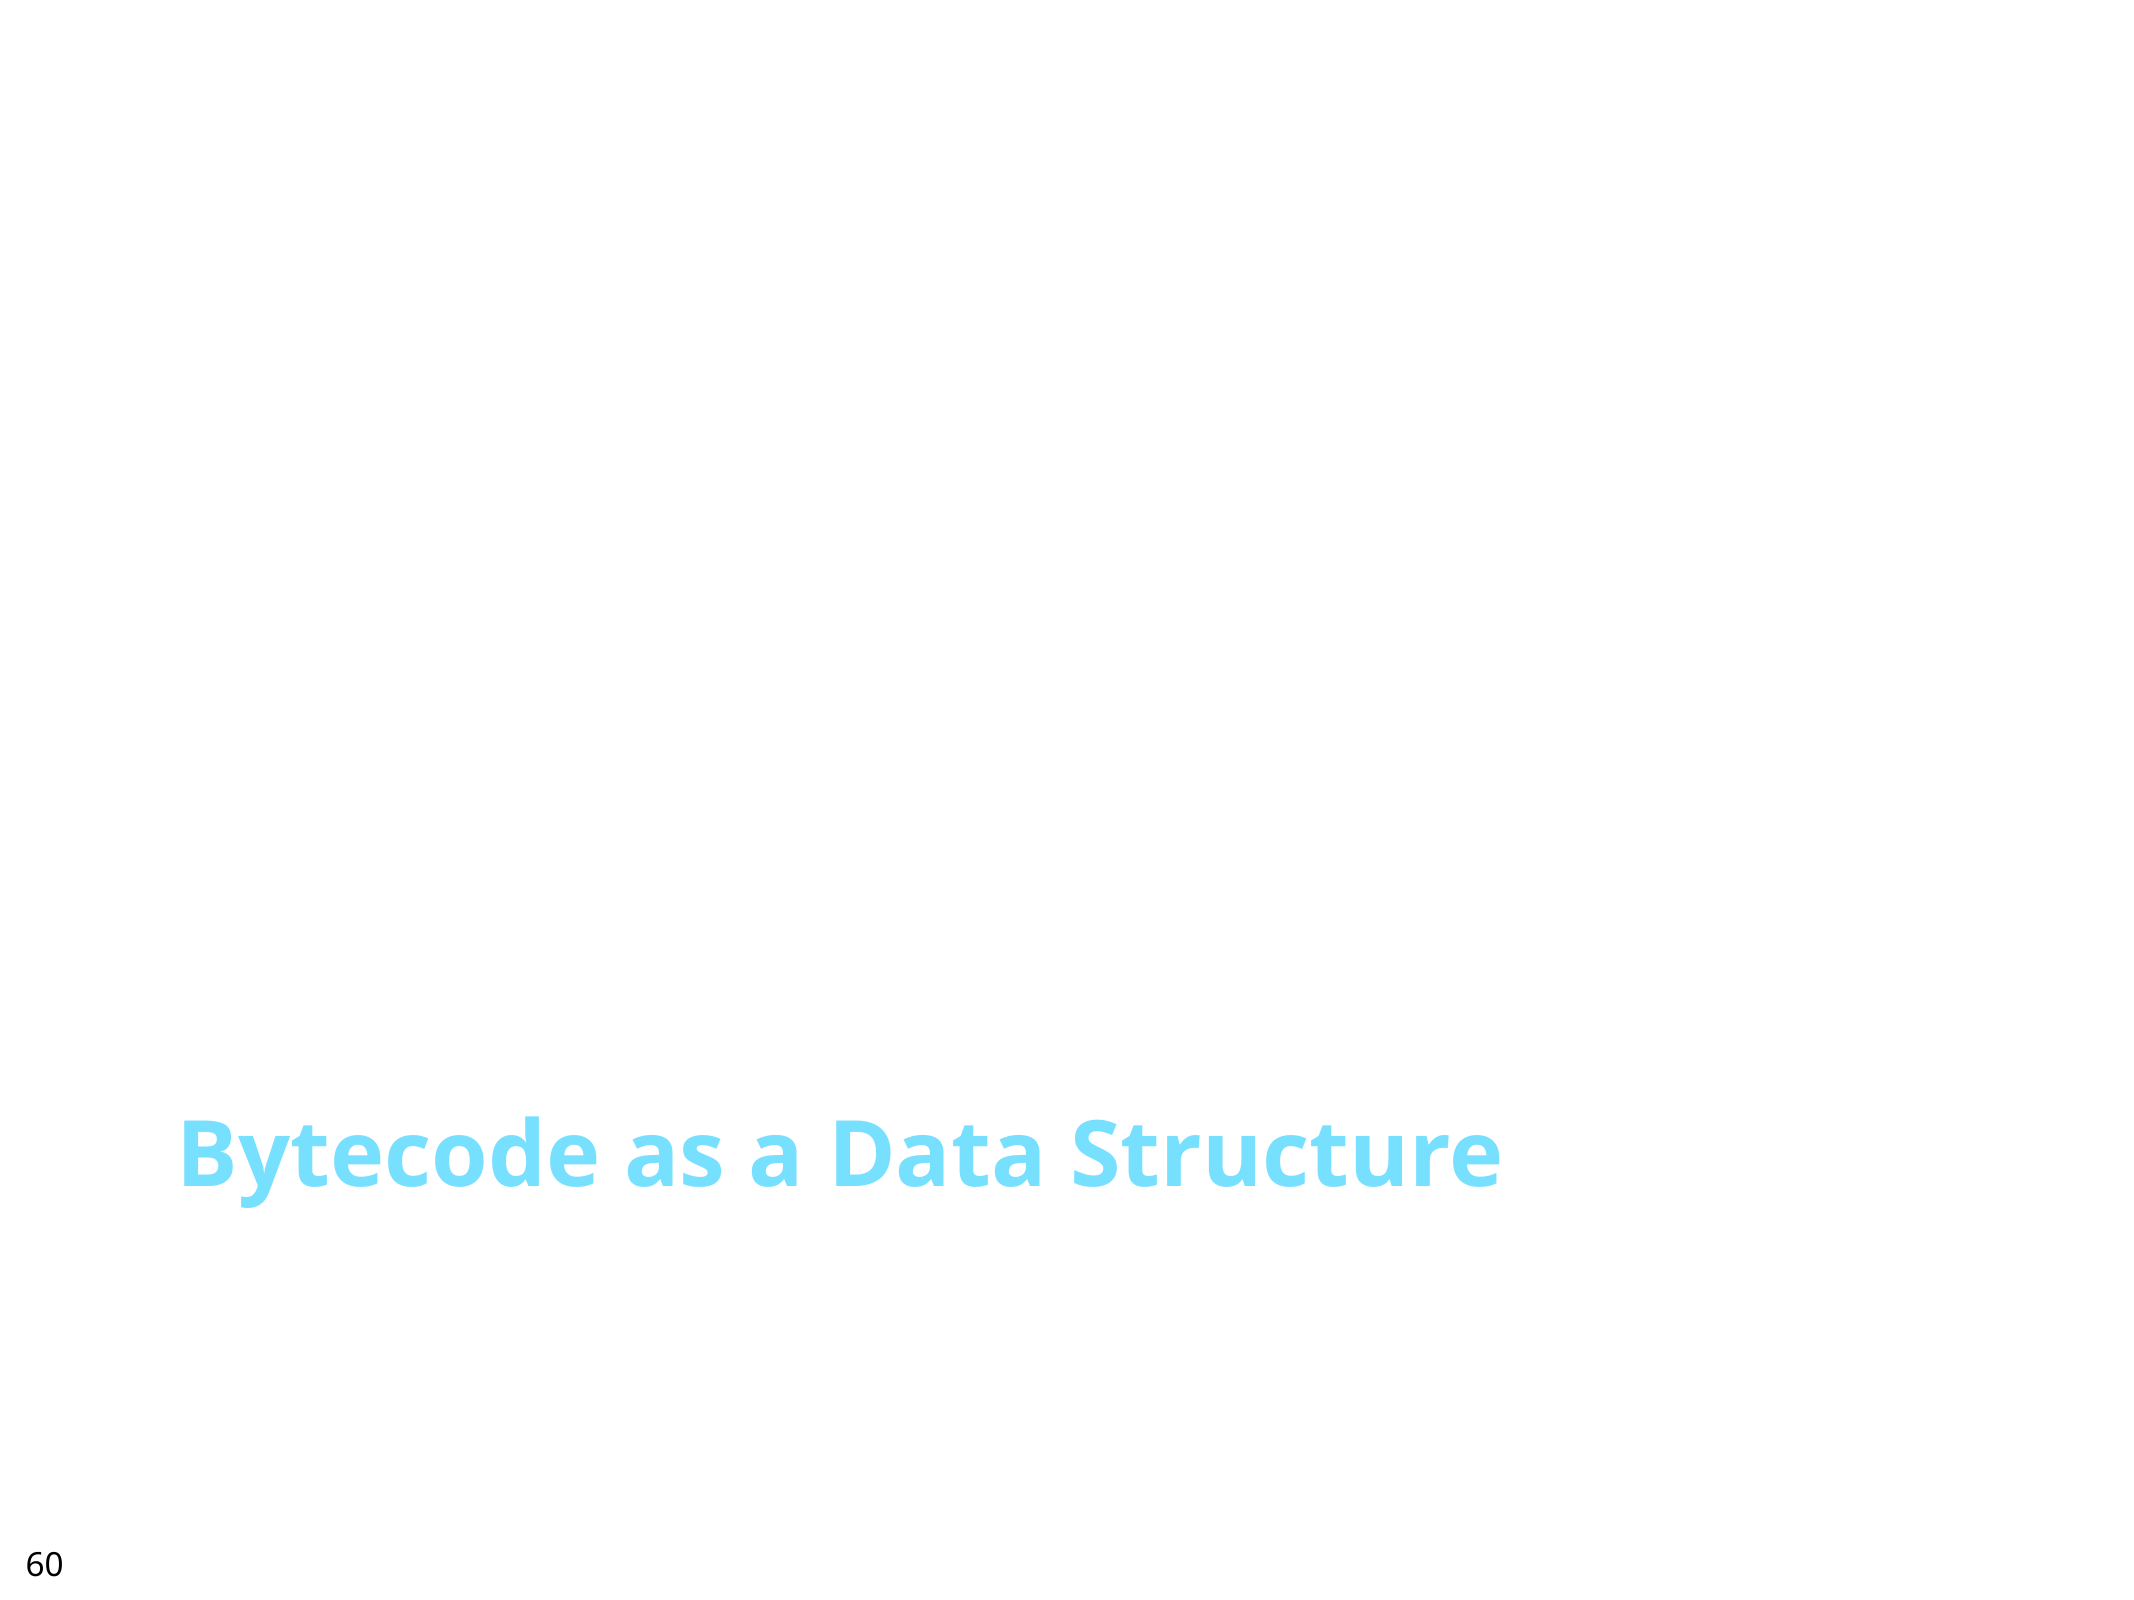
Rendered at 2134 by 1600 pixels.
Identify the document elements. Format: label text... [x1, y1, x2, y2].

list Bytecode as a Data Structure [167, 974, 1983, 1326]
slide_number 59 [16, 1533, 74, 1588]
